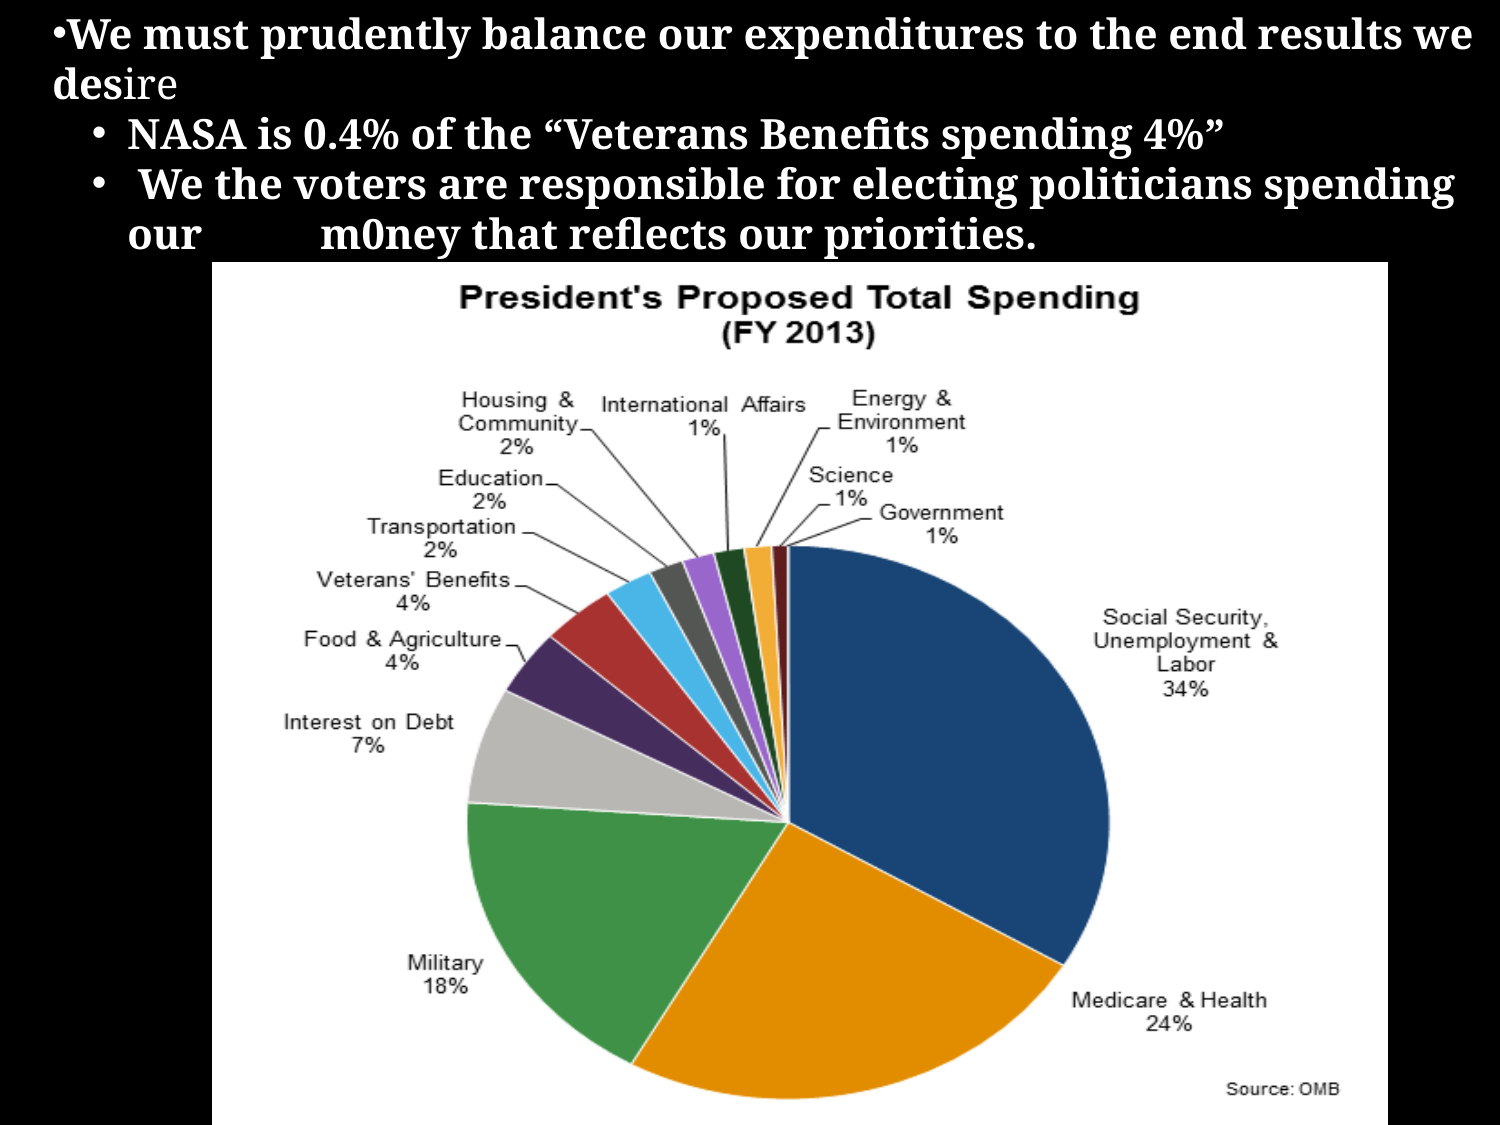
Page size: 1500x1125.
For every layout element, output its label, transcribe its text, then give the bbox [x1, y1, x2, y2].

text_box We must prudently balance our expenditures to the end results we desire NASA is 0.4% of the “Veterans Benefits spending 4%” We the voters are responsible for electing politicians spending our m0ney that reflects our priorities. [37, 0, 1500, 265]
picture [212, 262, 1388, 1125]
